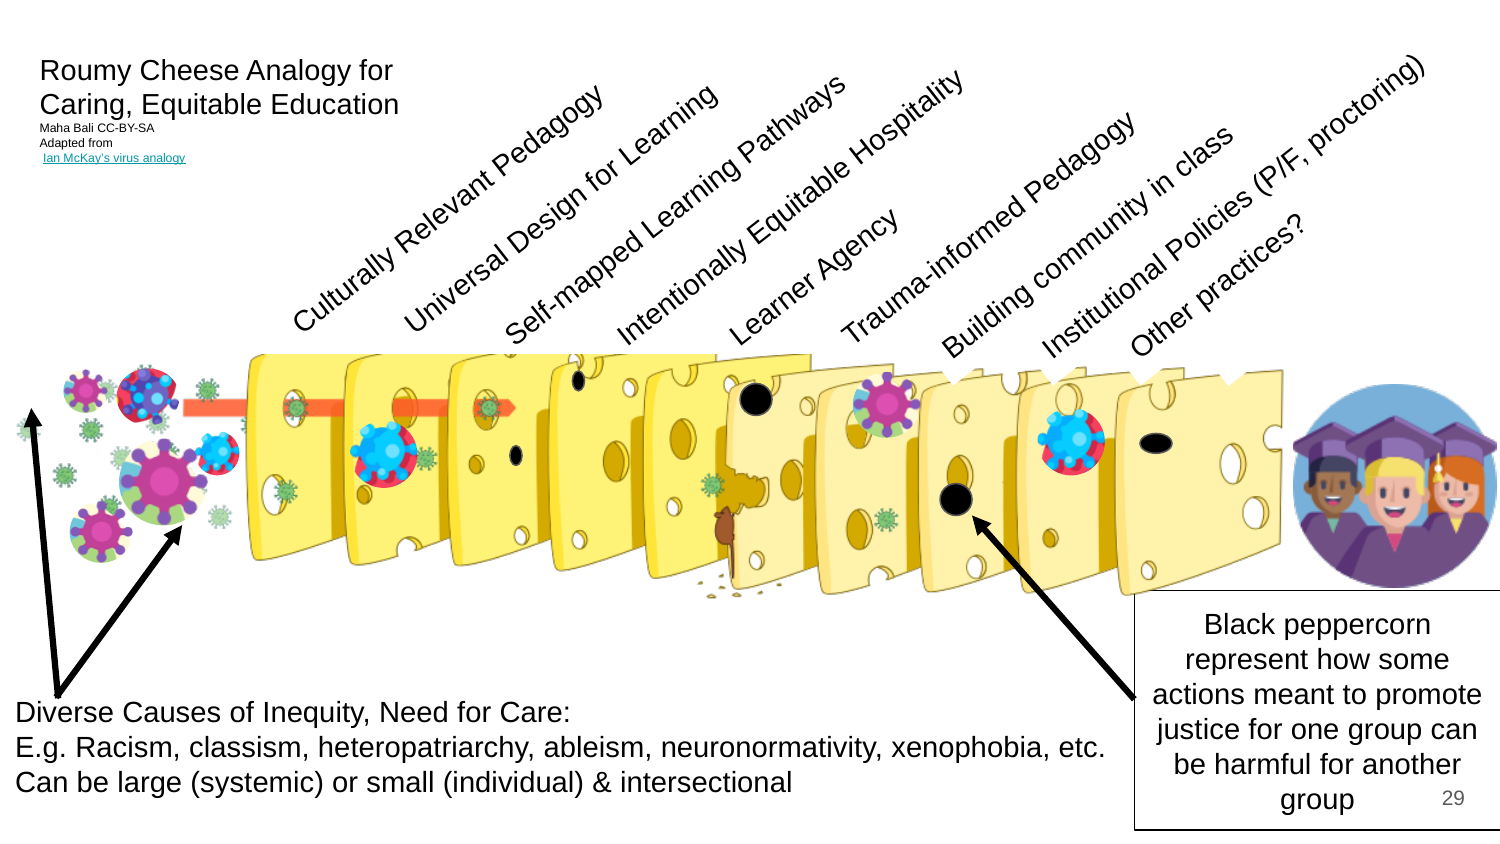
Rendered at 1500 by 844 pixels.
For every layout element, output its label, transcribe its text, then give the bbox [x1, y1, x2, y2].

text_box Black peppercorn represent how some actions meant to promote justice for one group can be harmful for another group [1134, 607, 1500, 831]
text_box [971, 515, 1135, 700]
text_box Diverse Causes of Inequity, Need for Care: E.g. Racism, classism, heteropatriarchy, ableism, neuronormativity, xenophobia, etc. Can be large (systemic) or small (individual) & intersectional [0, 678, 1134, 814]
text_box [55, 524, 183, 698]
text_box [0, 22, 1497, 603]
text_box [30, 407, 59, 699]
